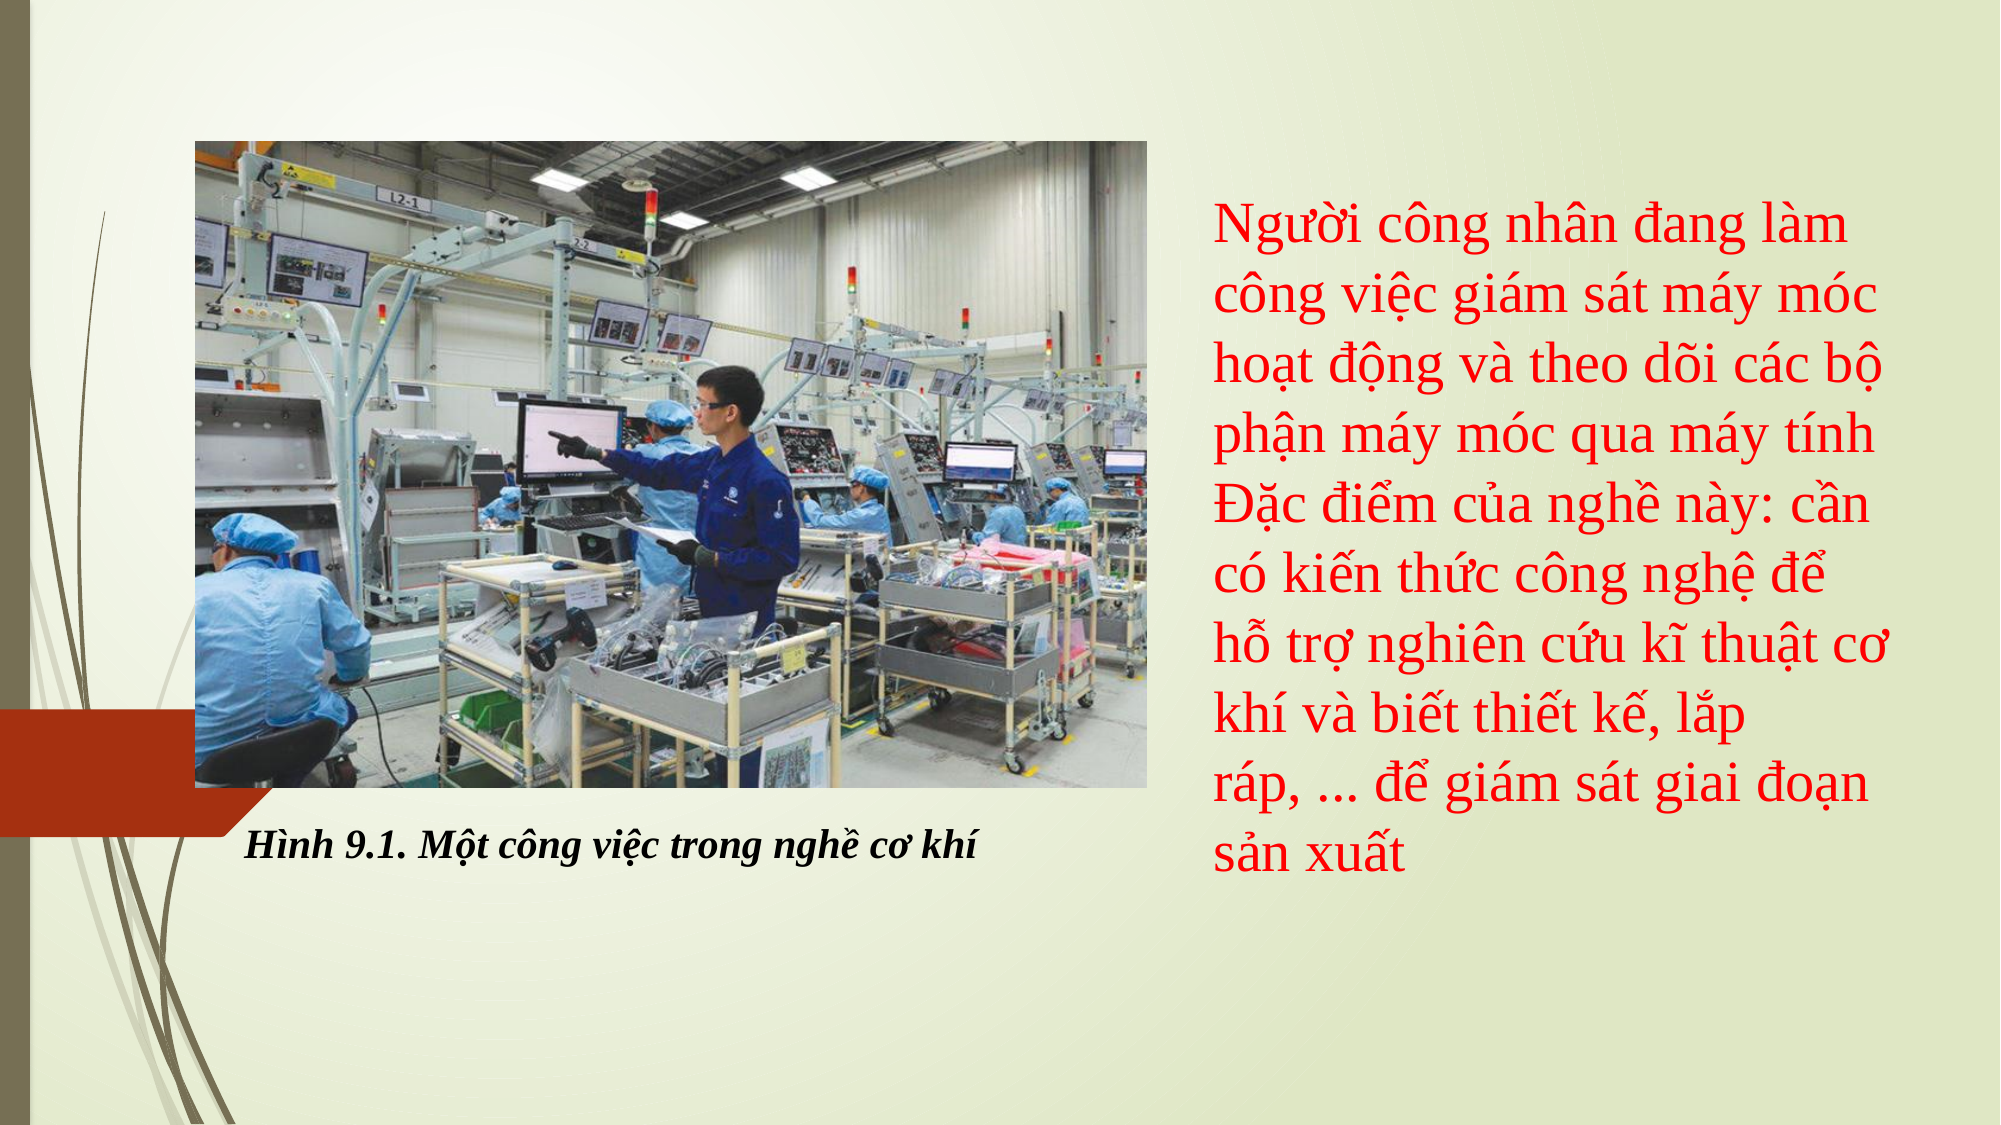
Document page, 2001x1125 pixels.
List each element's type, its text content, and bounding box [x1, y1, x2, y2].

text_box Người công nhân đang làm công việc giám sát máy móc hoạt động và theo dõi các bộ phận máy móc qua máy tính Đặc điểm của nghề này: cần có kiến thức công nghệ để hỗ trợ nghiên cứu kĩ thuật cơ khí và biết thiết kế, lắp ráp, ... để giám sát giai đoạn sản xuất [1198, 176, 1909, 891]
text_box Hình 9.1. Một công việc trong nghề cơ khí [229, 809, 1147, 875]
picture [195, 141, 1147, 788]
